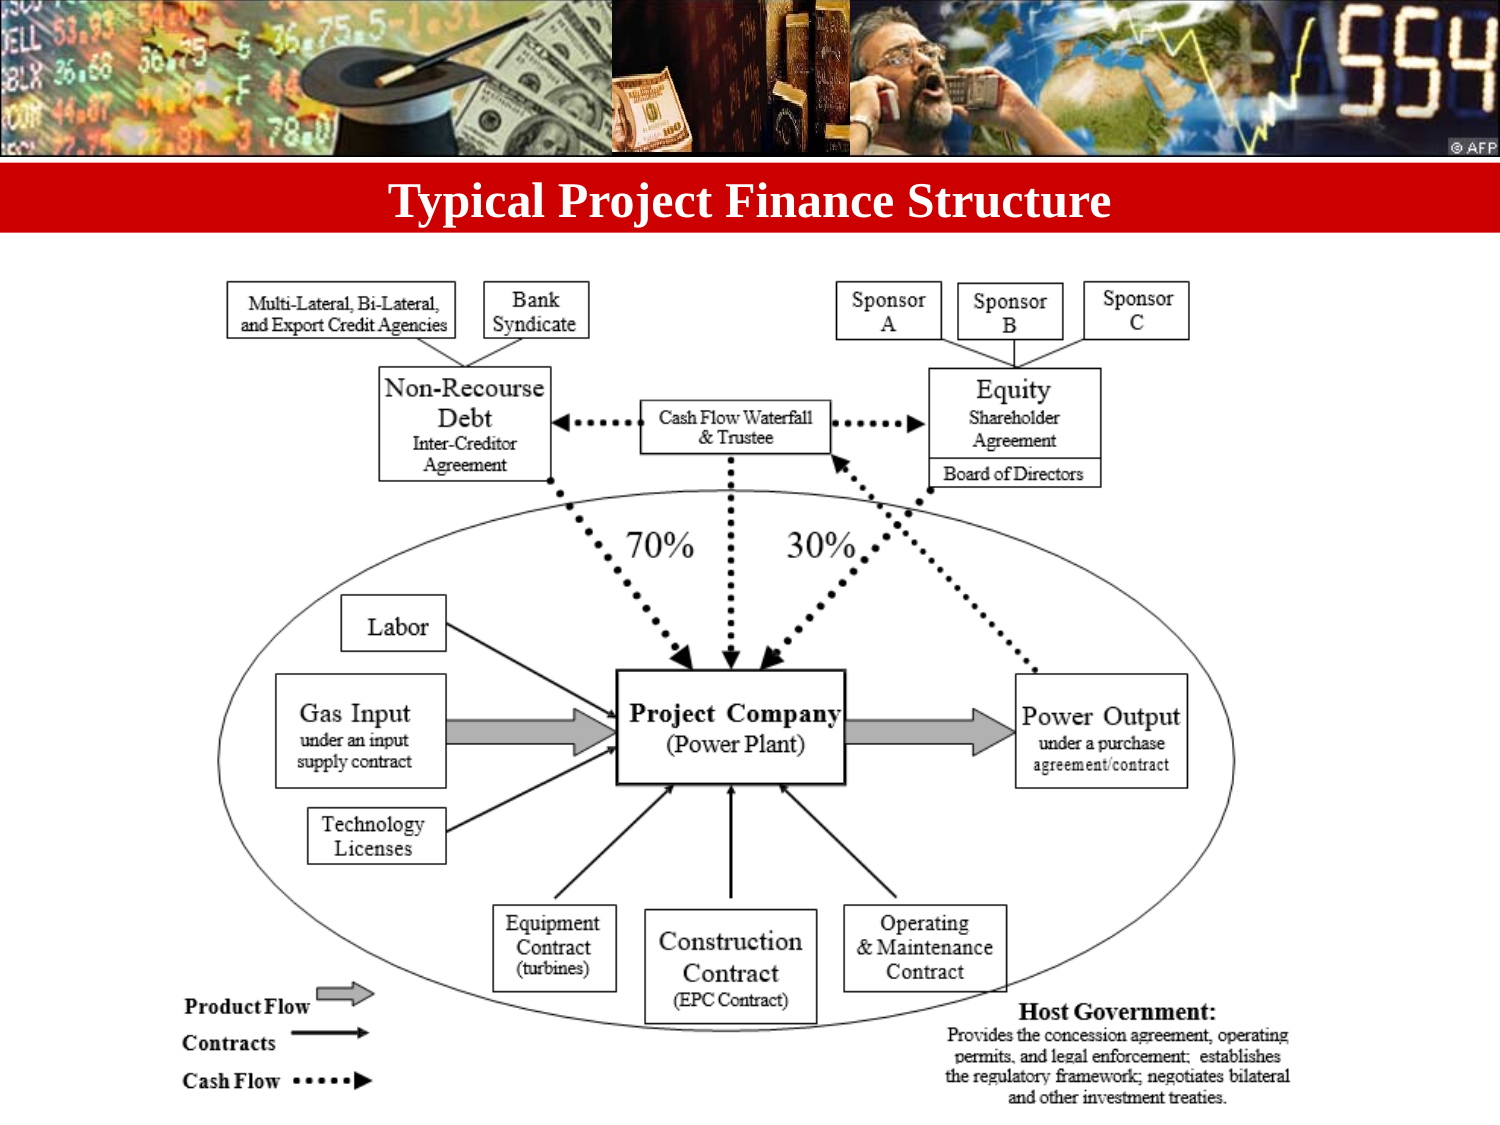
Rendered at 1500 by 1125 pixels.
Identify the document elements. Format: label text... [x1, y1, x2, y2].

title Typical Project Finance Structure [0, 162, 1500, 233]
picture [0, 0, 1500, 157]
picture [124, 260, 1310, 1125]
